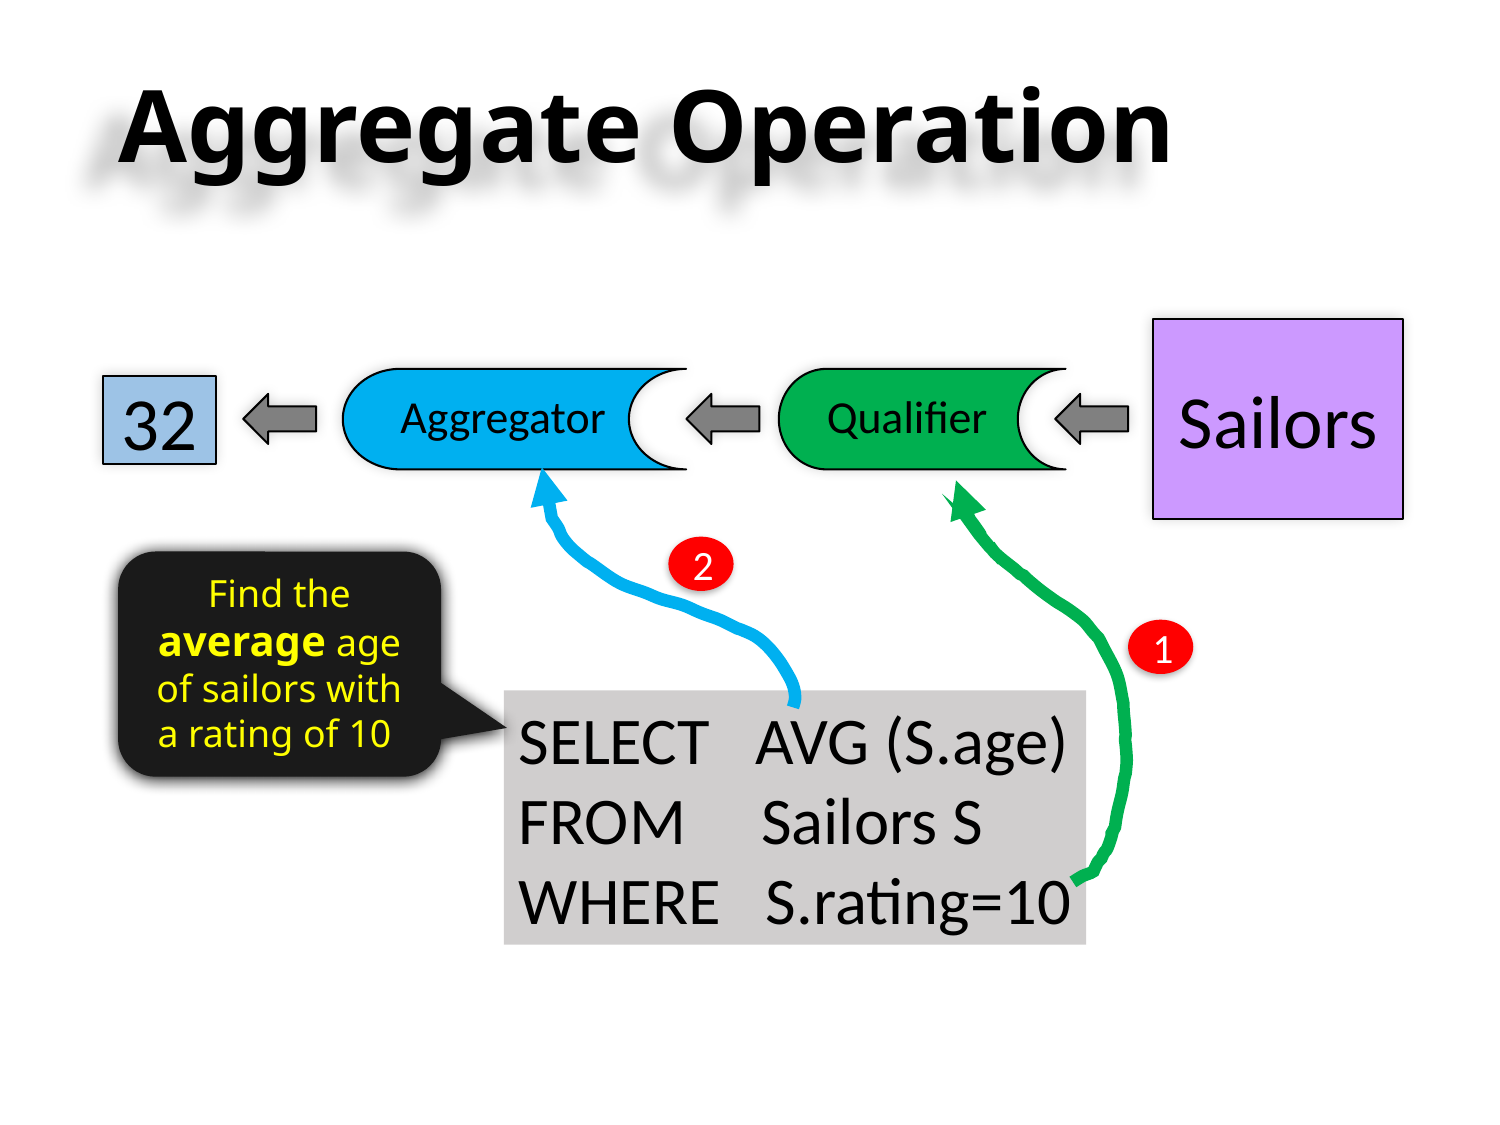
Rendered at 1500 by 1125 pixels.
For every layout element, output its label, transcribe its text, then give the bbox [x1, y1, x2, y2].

title Aggregate Operation [103, 59, 1397, 202]
text_box 2 [667, 535, 735, 592]
text_box Sailors [1153, 318, 1404, 519]
text_box 1 [1127, 618, 1195, 676]
text_box SELECT AVG (S.age) FROM Sailors S WHERE S.rating=10 [503, 690, 1087, 945]
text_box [342, 368, 760, 470]
text_box [951, 480, 1128, 883]
text_box [536, 470, 797, 708]
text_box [778, 368, 1129, 470]
text_box [243, 393, 317, 444]
text_box Find the average age of sailors with a rating of 10 [118, 551, 507, 777]
text_box 32 [103, 376, 216, 464]
